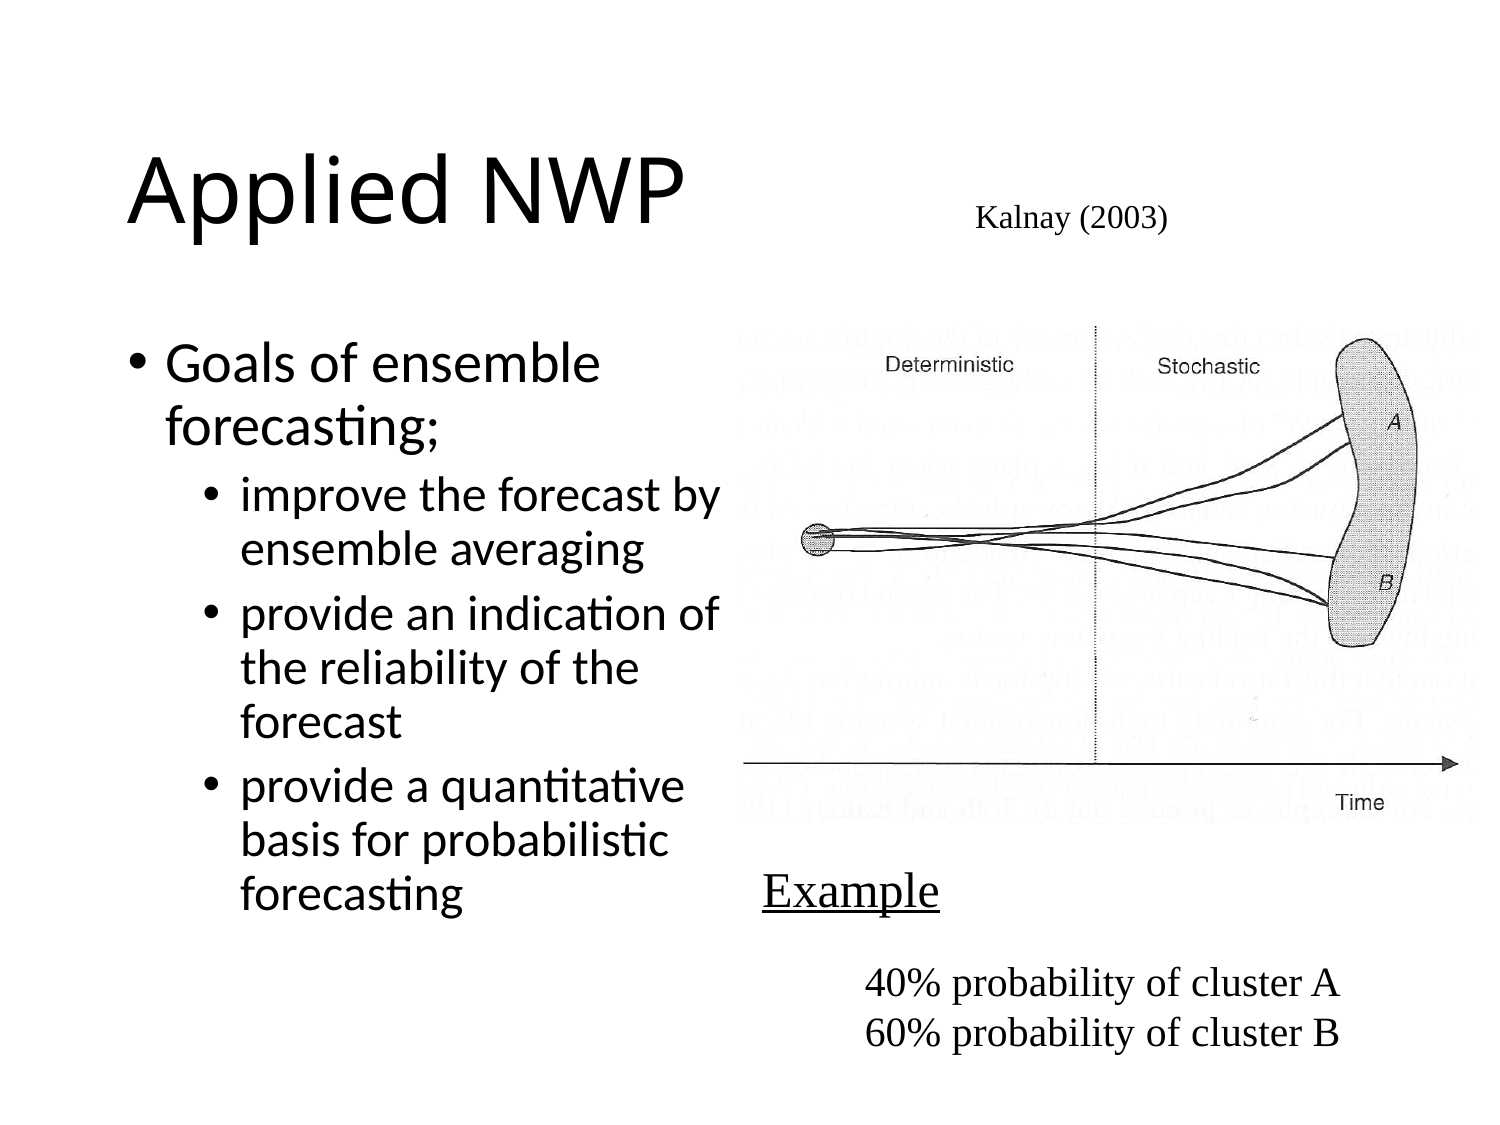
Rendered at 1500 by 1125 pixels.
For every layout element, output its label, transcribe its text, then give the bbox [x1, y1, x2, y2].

text_box 40% probability of cluster A 60% probability of cluster B [849, 947, 1356, 1063]
list Goals of ensemble forecasting; improve the forecast by ensemble averaging provide an indication of the reliability of the forecast provide a quantitative basis for probabilistic forecasting [112, 324, 738, 1088]
text_box Example [747, 849, 955, 925]
title Applied NWP [112, 99, 1388, 288]
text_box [737, 312, 1475, 824]
text_box Kalnay (2003) [960, 187, 1184, 243]
